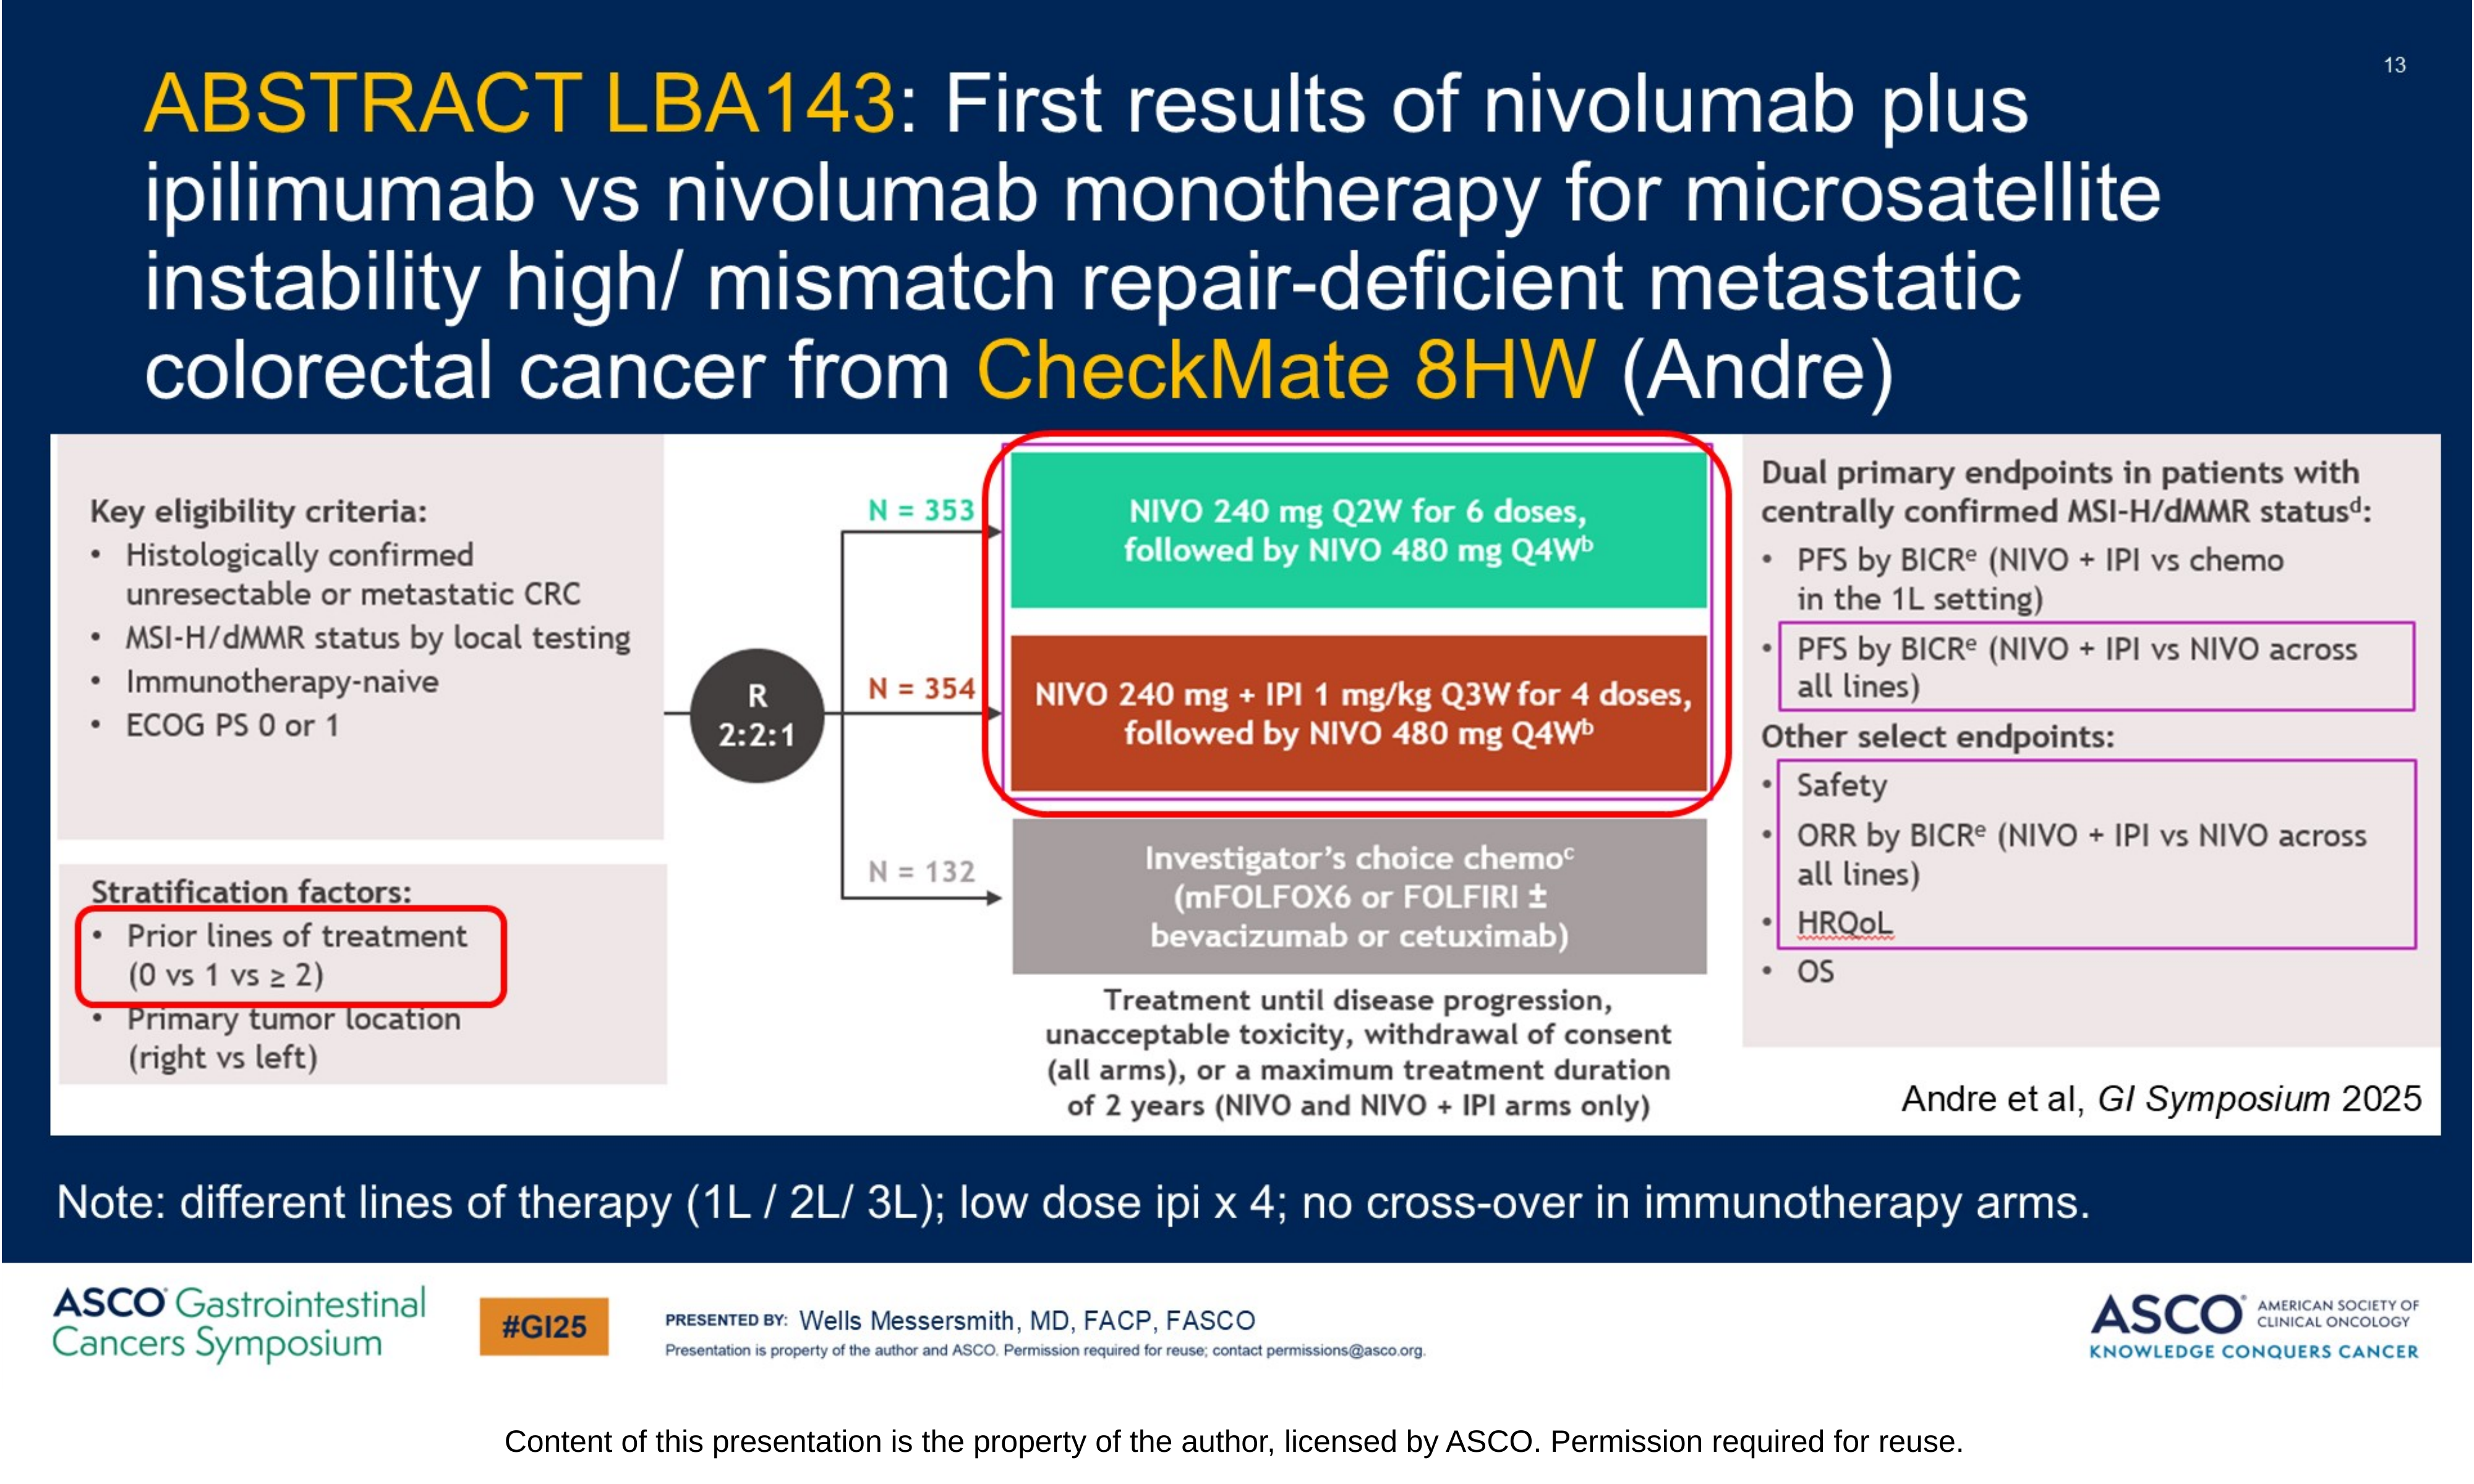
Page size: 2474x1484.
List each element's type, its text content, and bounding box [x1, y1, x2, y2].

text_box Content of this presentation is the property of the author, licensed by ASCO. Permission required for reuse. [0, 1399, 2474, 1477]
picture [2, 0, 2472, 1389]
